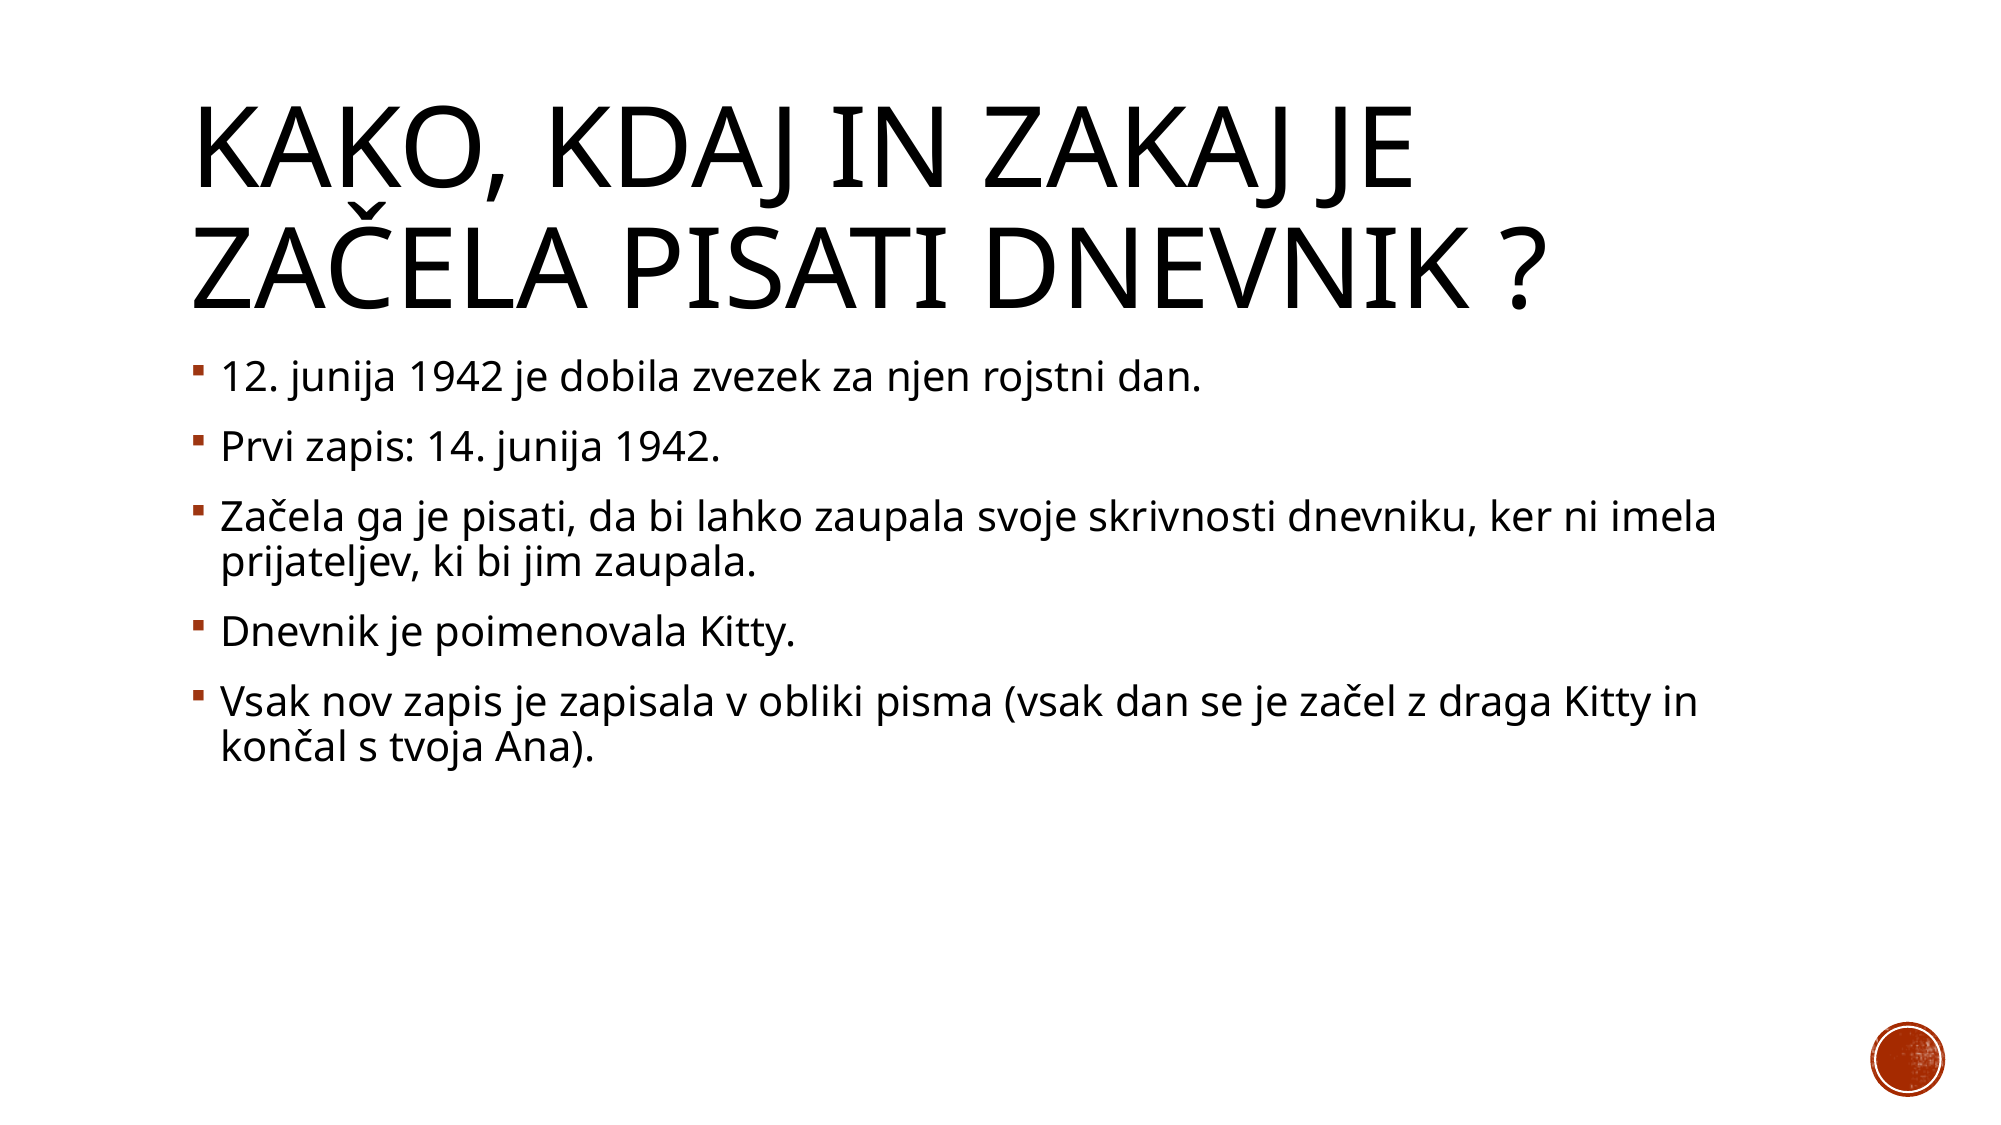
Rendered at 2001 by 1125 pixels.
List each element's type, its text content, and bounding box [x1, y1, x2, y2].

list 12. junija 1942 je dobila zvezek za njen rojstni dan. Prvi zapis: 14. junija 1942. Začela ga je pisati, da bi lahko zaupala svoje skrivnosti dnevniku, ker ni imela prijateljev, ki bi jim zaupala. Dnevnik je poimenovala Kitty. Vsak nov zapis je zapisala v obliki pisma (vsak dan se je začel z draga Kitty in končal s tvoja Ana). [175, 348, 1826, 1013]
title Kako, kdaj in zakaj je začela pisati dnevnik ? [175, 79, 1826, 344]
